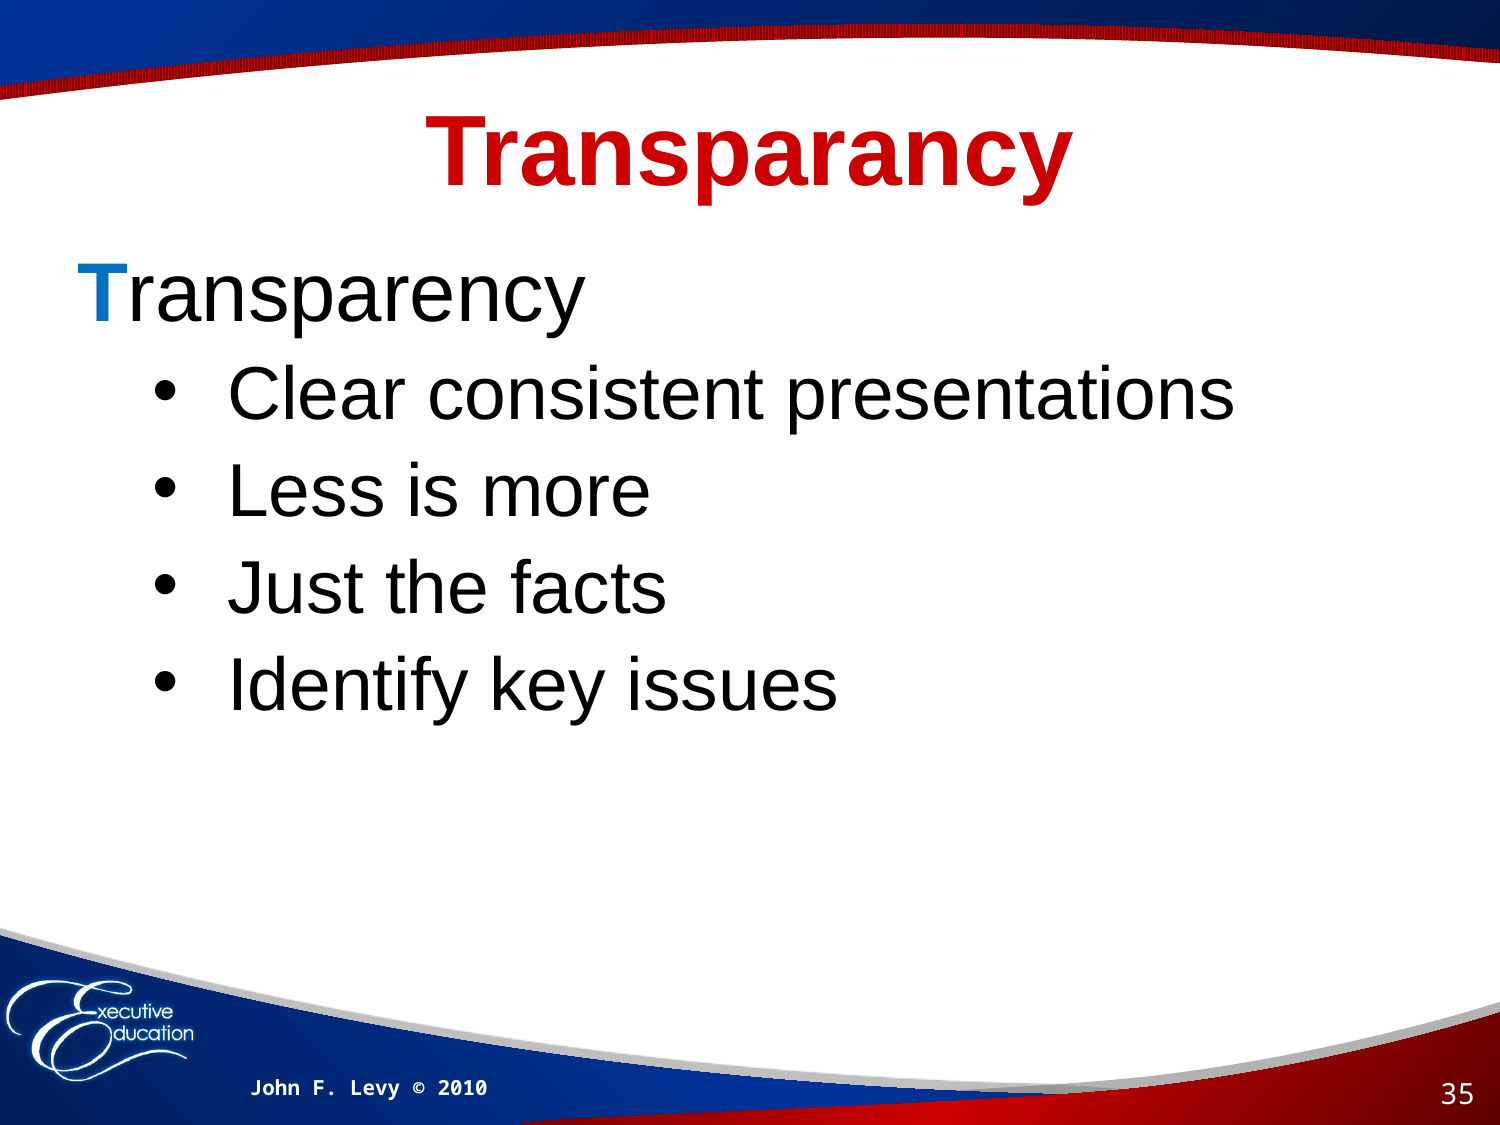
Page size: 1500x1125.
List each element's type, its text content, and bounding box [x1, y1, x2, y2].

title Transparancy [62, 24, 1438, 249]
footer John F. Levy © 2010 [49, 1074, 488, 1125]
text_box Transparency Clear consistent presentations Less is more Just the facts Identify key issues [62, 249, 1500, 733]
slide_number 35 [1312, 1074, 1476, 1125]
picture [0, 974, 200, 1088]
